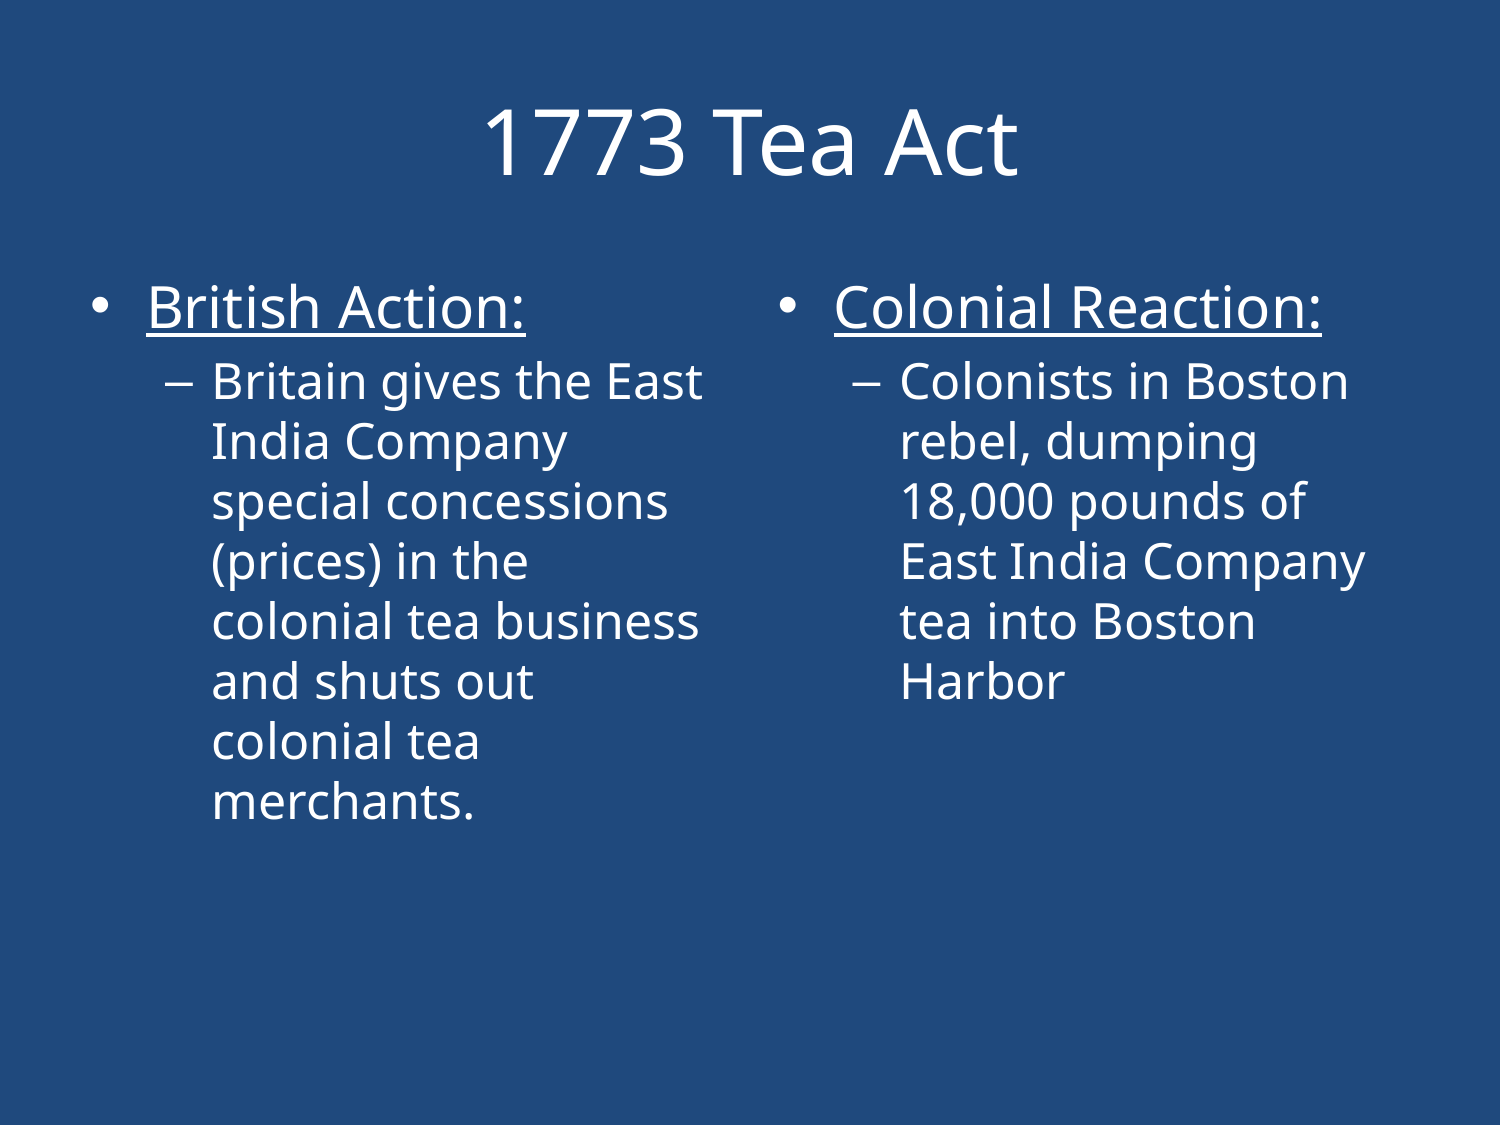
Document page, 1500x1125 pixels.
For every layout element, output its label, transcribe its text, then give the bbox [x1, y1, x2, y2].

list Colonial Reaction: Colonists in Boston rebel, dumping 18,000 pounds of East India Company tea into Boston Harbor [762, 262, 1425, 1005]
title 1773 Tea Act [75, 45, 1425, 233]
list British Action: Britain gives the East India Company special concessions (prices) in the colonial tea business and shuts out colonial tea merchants. [75, 262, 738, 1005]
